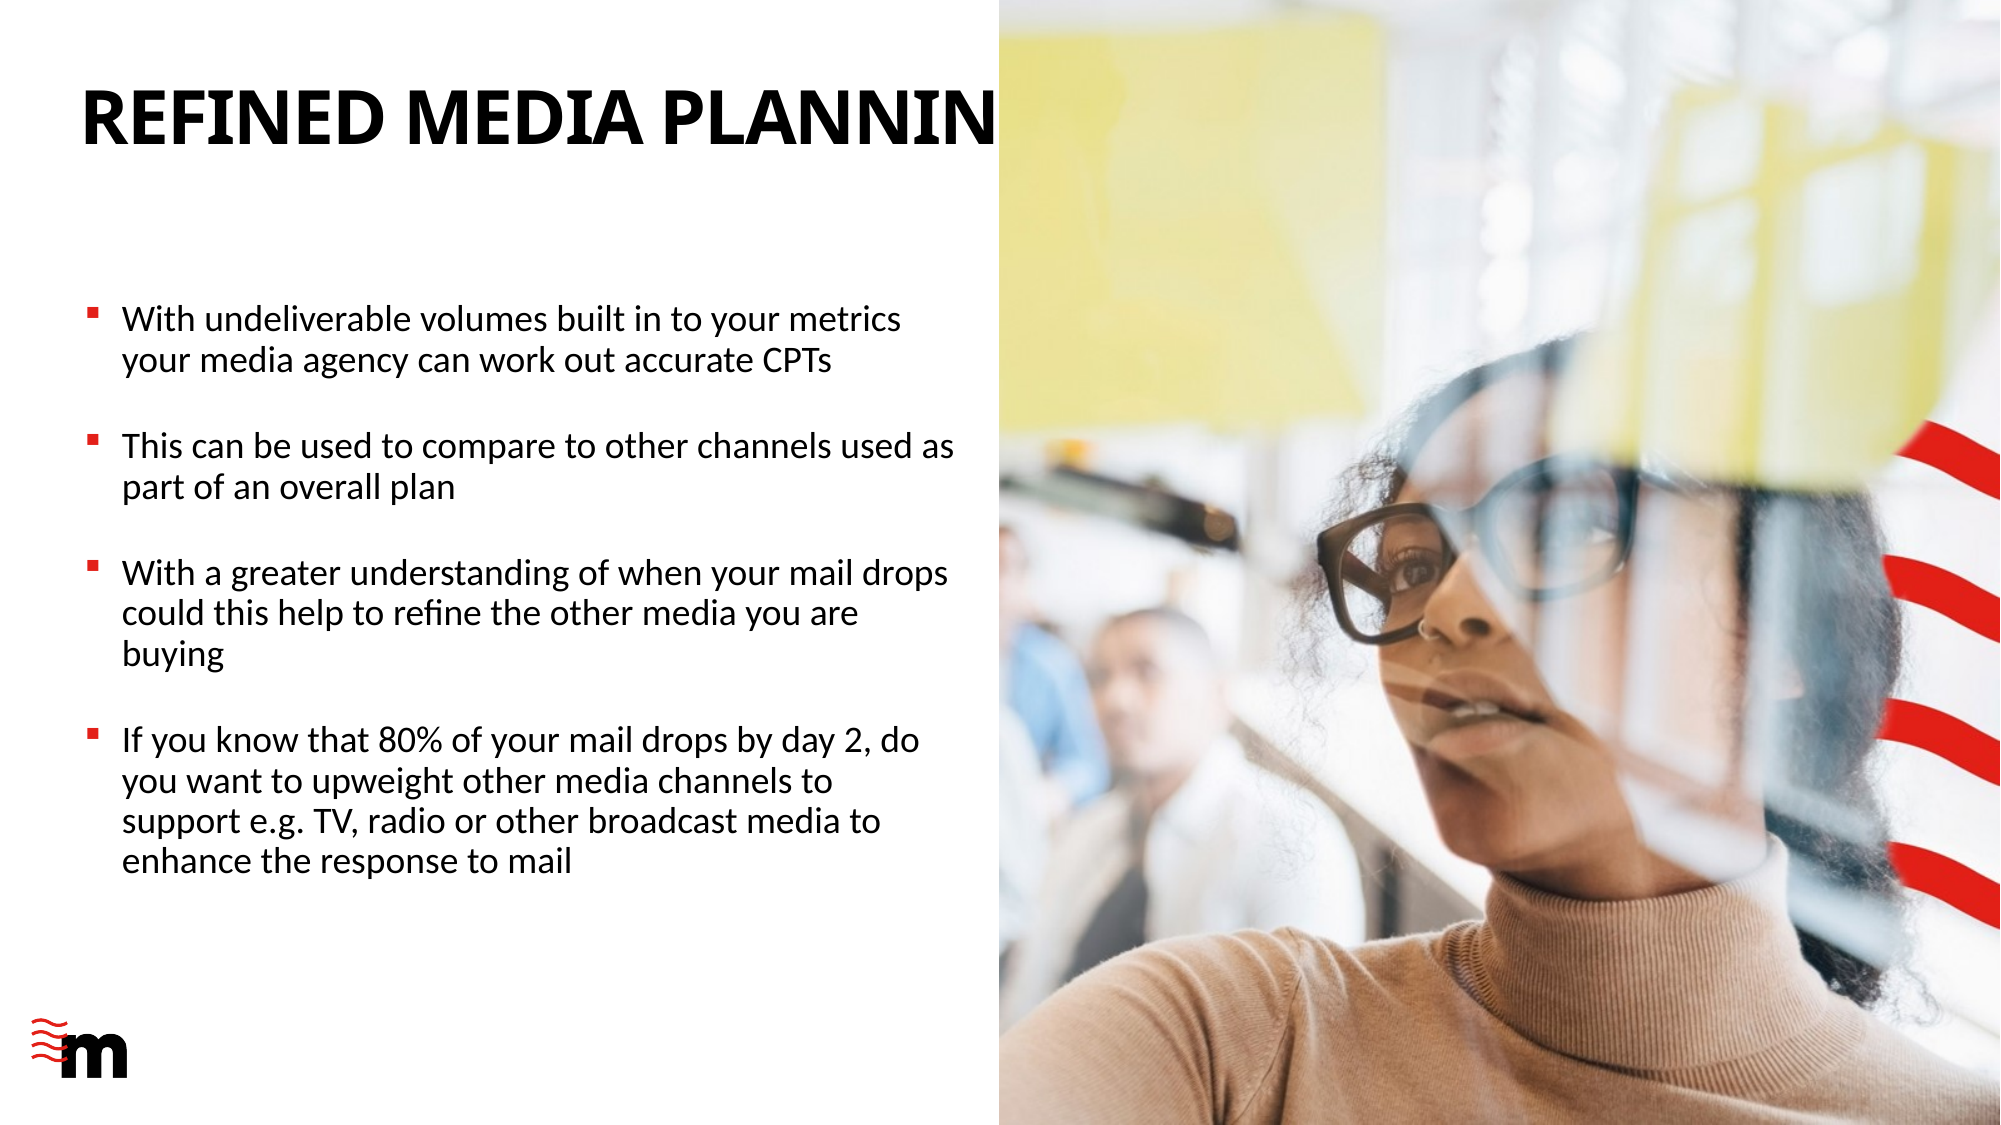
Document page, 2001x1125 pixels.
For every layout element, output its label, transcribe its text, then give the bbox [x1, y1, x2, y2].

title Refined media planning [79, 67, 999, 146]
picture [31, 1018, 127, 1078]
list With undeliverable volumes built in to your metrics your media agency can work out accurate CPTs This can be used to compare to other channels used as part of an overall plan With a greater understanding of when your mail drops could this help to refine the other media you are buying If you know that 80% of your mail drops by day 2, do you want to upweight other media channels to support e.g. TV, radio or other broadcast media to enhance the response to mail [69, 292, 971, 1027]
picture [999, 0, 2000, 1125]
